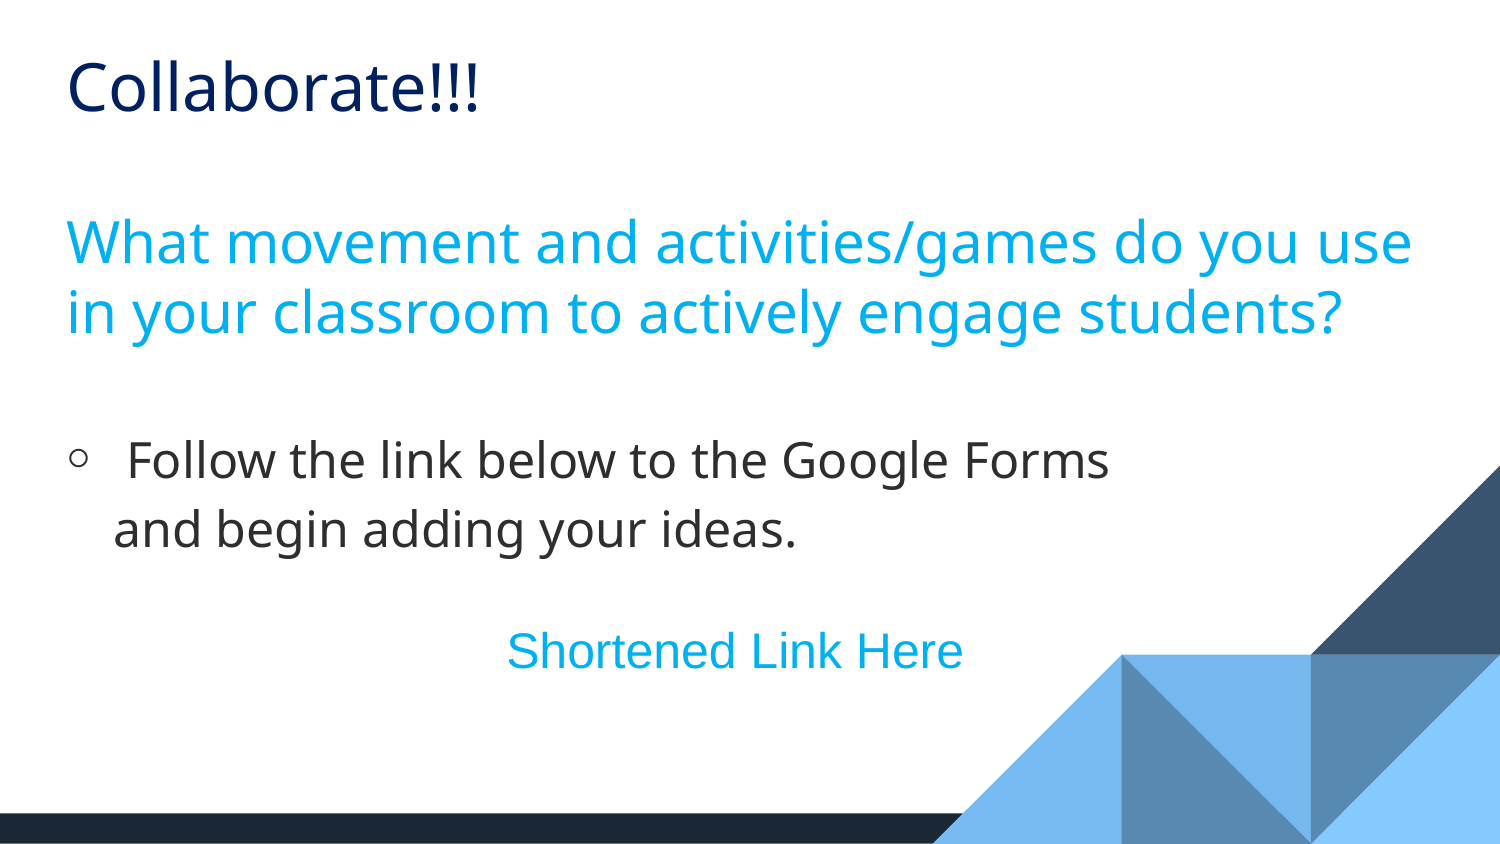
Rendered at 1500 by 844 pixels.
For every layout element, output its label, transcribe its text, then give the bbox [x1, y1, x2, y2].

text_box Shortened Link Here [491, 611, 1009, 687]
list Follow the link below to the Google Forms and begin adding your ideas. [51, 404, 1172, 552]
title Collaborate!!! What movement and activities/games do you use in your classroom to actively engage students? [51, 30, 1449, 344]
